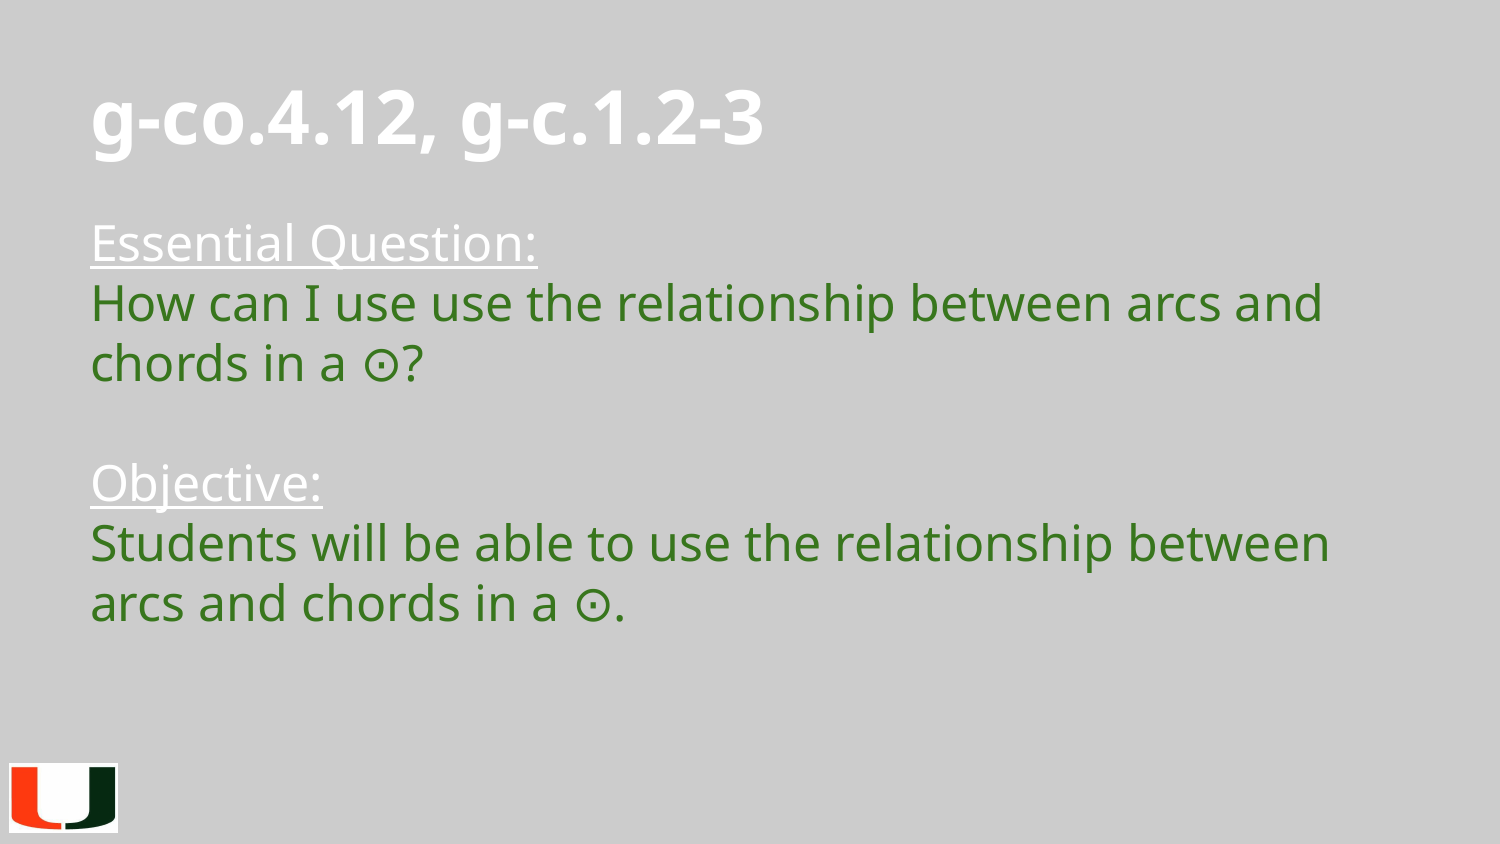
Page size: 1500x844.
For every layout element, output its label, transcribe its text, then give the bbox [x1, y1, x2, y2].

list Essential Question: How can I use use the relationship between arcs and chords in a ⊙? Objective: Students will be able to use the relationship between arcs and chords in a ⊙. [75, 196, 1425, 808]
title g-co.4.12, g-c.1.2-3 [75, 33, 1425, 175]
picture [9, 763, 118, 834]
